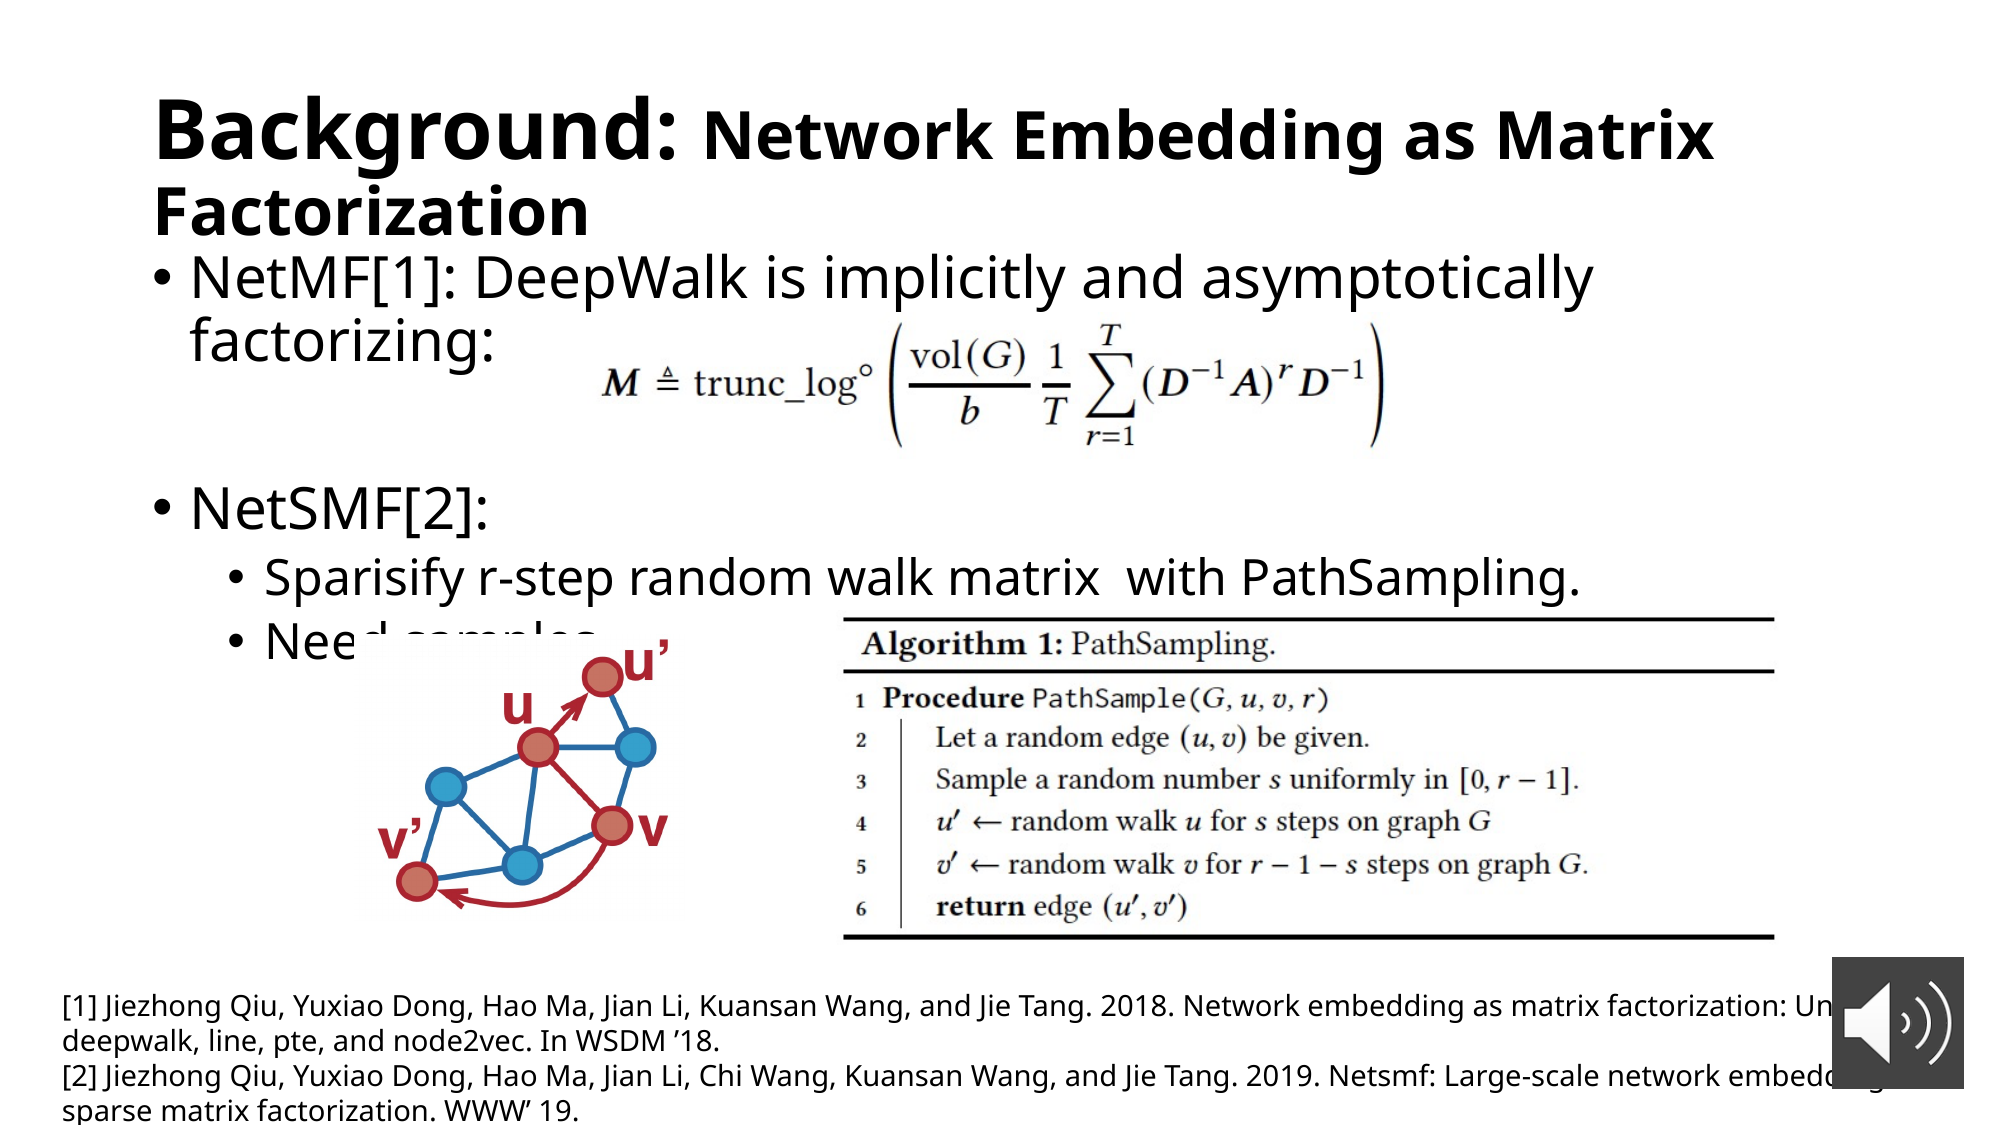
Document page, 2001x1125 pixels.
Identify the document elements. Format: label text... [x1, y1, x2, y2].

picture [354, 634, 685, 921]
picture [569, 312, 1431, 459]
text_box [1] Jiezhong Qiu, Yuxiao Dong, Hao Ma, Jian Li, Kuansan Wang, and Jie Tang. 2018. Network embedding as matrix factorization: Unifying deepwalk, line, pte, and node2vec. In WSDM ’18. [2] Jiezhong Qiu, Yuxiao Dong, Hao Ma, Jian Li, Chi Wang, Kuansan Wang, and Jie Tang. 2019. Netsmf: Large-scale network embedding as sparse matrix factorization. WWW’ 19. [47, 979, 1953, 1125]
picture [1831, 956, 1965, 1090]
title Background: Network Embedding as Matrix Factorization [137, 59, 1863, 278]
picture [836, 610, 1796, 955]
